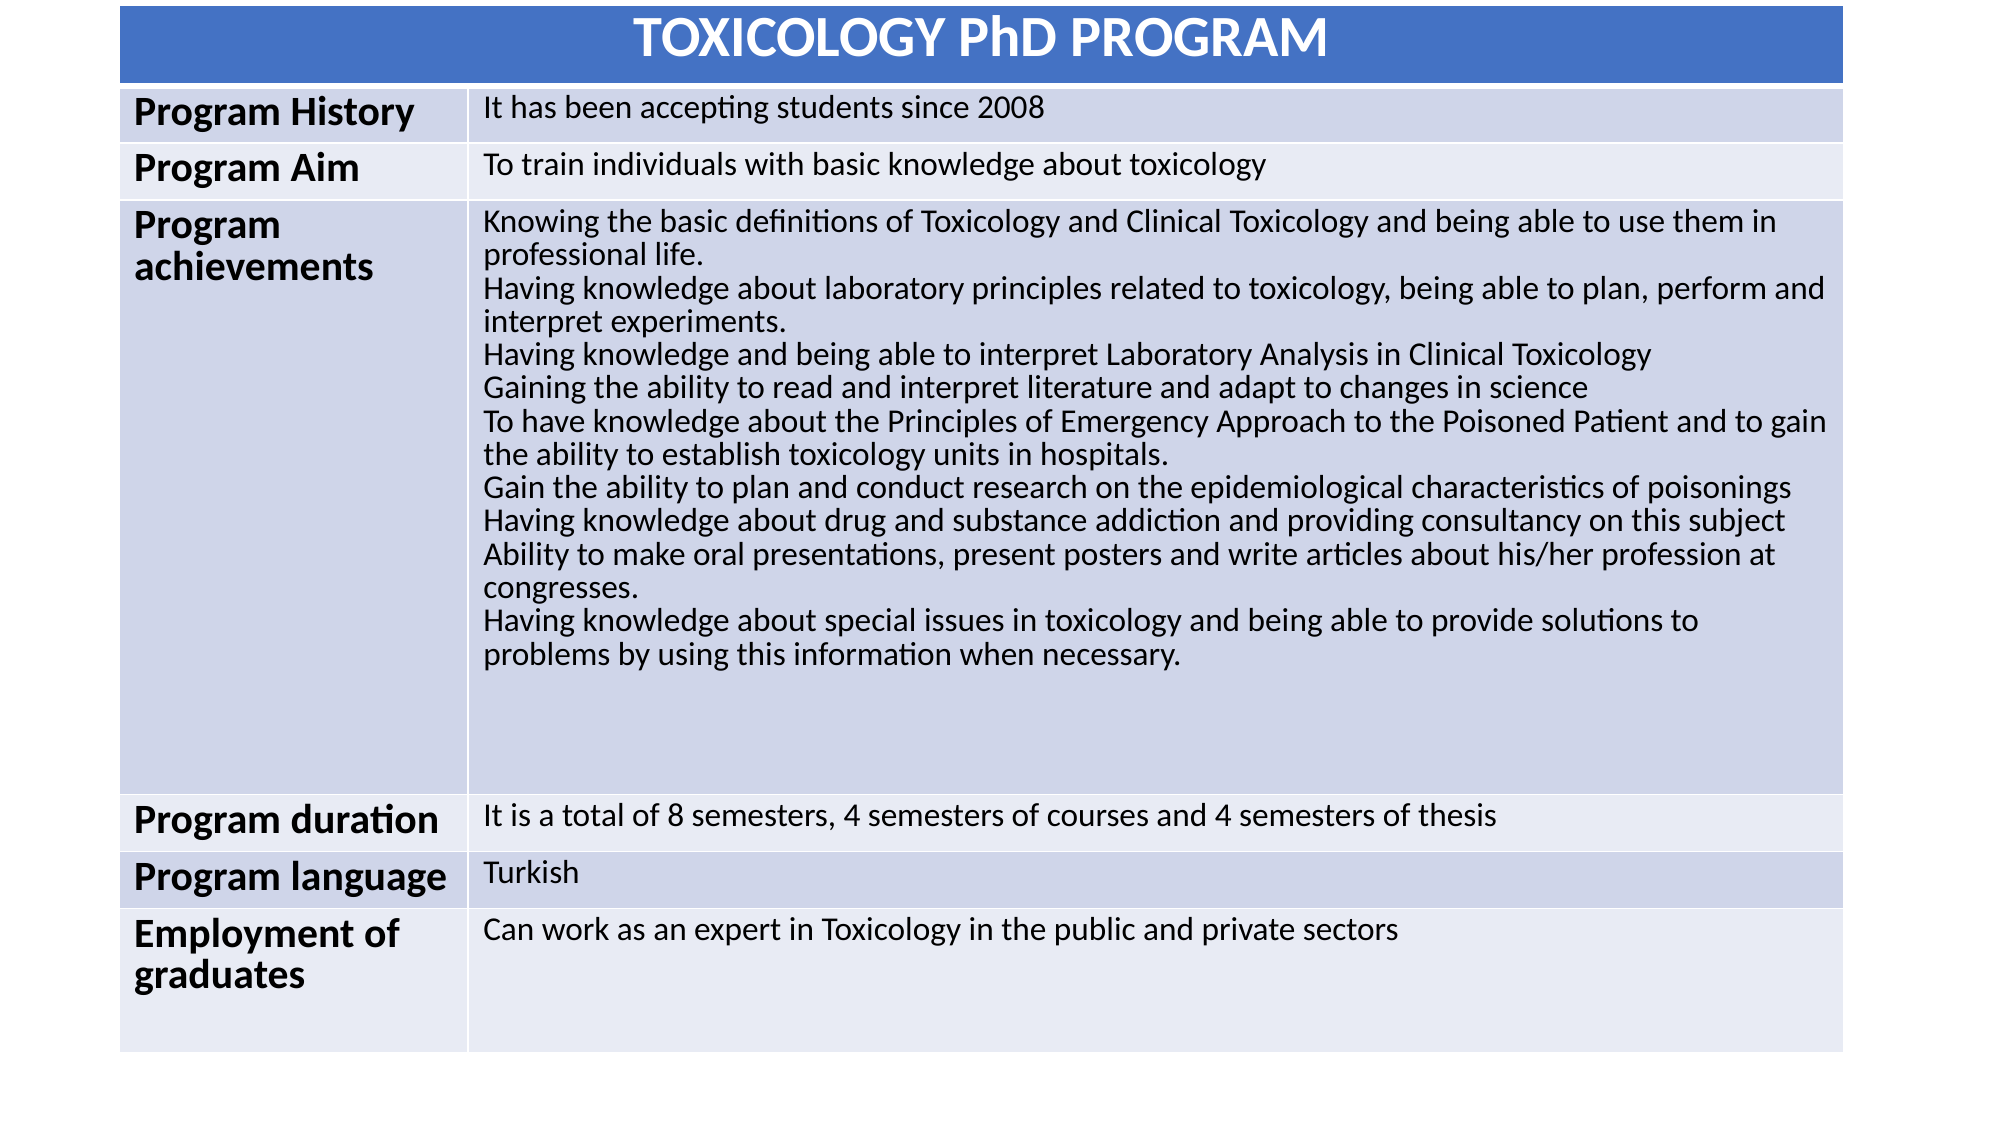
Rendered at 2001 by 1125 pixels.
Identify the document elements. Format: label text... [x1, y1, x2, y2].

table_cell Turkish [469, 852, 1843, 908]
table_cell Employment of graduates [120, 909, 467, 1052]
table_header TOXICOLOGY PhD PROGRAM [120, 6, 1843, 83]
table_cell Program Aim [120, 144, 467, 199]
table_cell Knowing the basic definitions of Toxicology and Clinical Toxicology and being able to use them in professional life. Having knowledge about laboratory principles related to toxicology, being able to plan, perform and interpret experiments. Having knowledge and being able to interpret Laboratory Analysis in Clinical Toxicology Gaining the ability to read and interpret literature and adapt to changes in science To have knowledge about the Principles of Emergency Approach to the Poisoned Patient and to gain the ability to establish toxicology units in hospitals. Gain the ability to plan and conduct research on the epidemiological characteristics of poisonings Having knowledge about drug and substance addiction and providing consultancy on this subject Ability to make oral presentations, present posters and write articles about his/her profession at congresses. Having knowledge about special issues in toxicology and being able to provide solutions to problems by using this information when necessary.​ [469, 201, 1843, 794]
table_cell Can work as an expert in Toxicology in the public and private sectors [469, 909, 1843, 1052]
table_cell Program History [120, 89, 467, 142]
table_cell It is a total of 8 semesters, 4 semesters of courses and 4 semesters of thesis [469, 795, 1843, 851]
table_cell Program language [120, 852, 467, 908]
table_cell Program duration [120, 795, 467, 851]
table_cell It has been accepting students since 2008 [469, 89, 1843, 142]
table_cell Program achievements [120, 201, 467, 794]
table_cell To train individuals with basic knowledge about toxicology [469, 144, 1843, 199]
